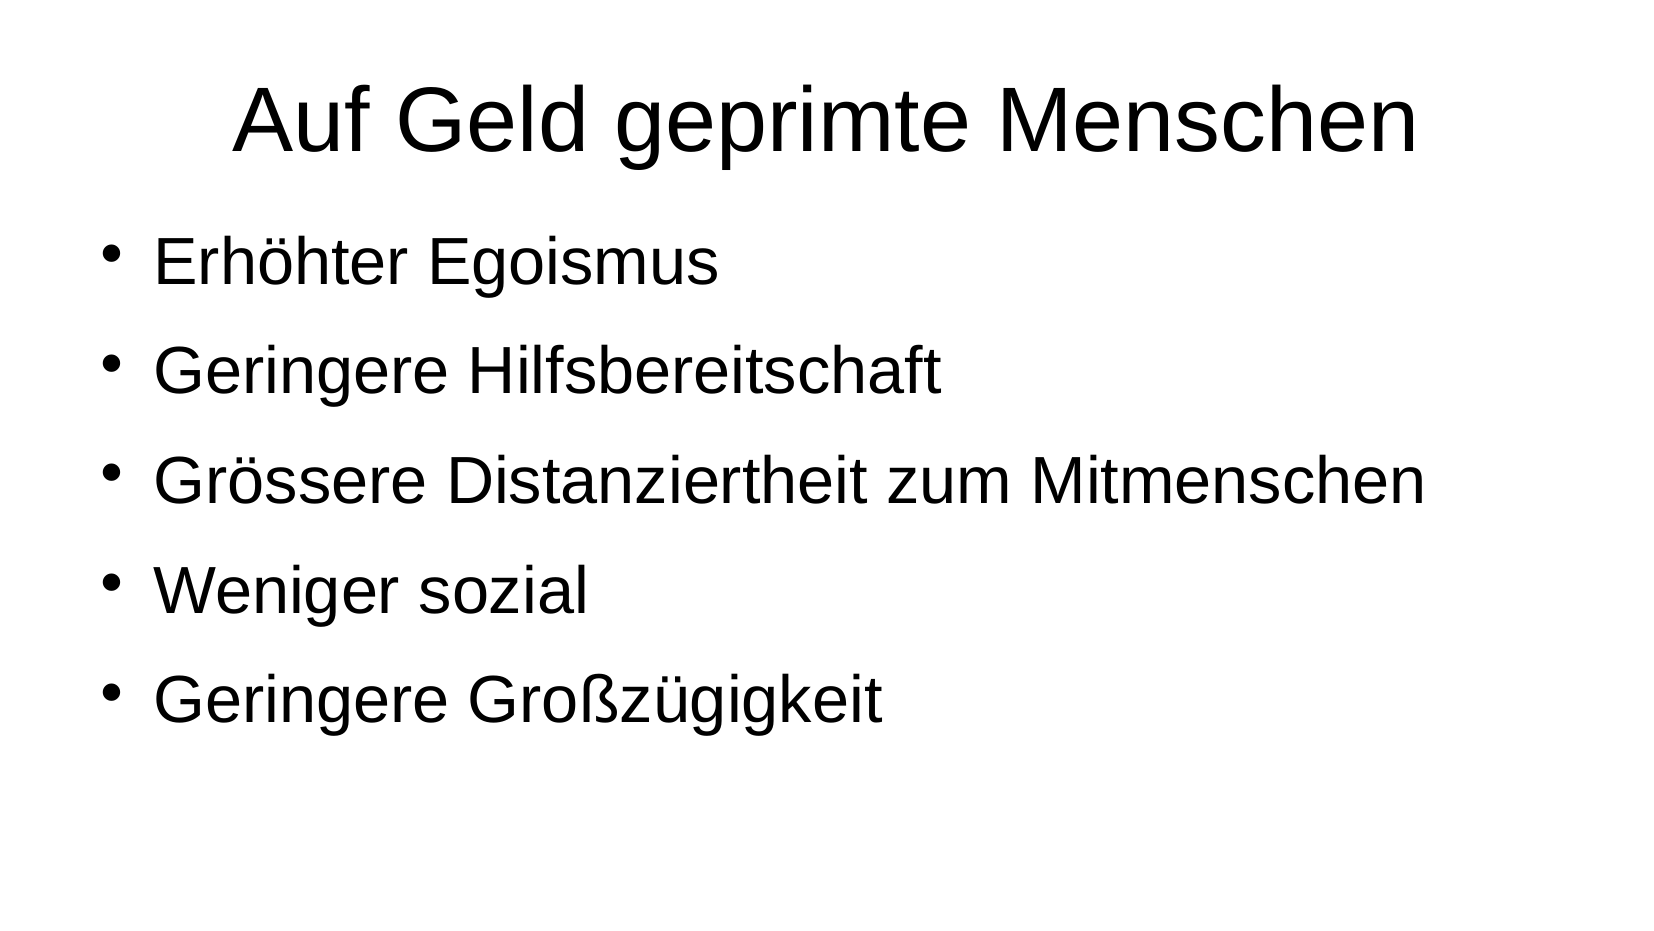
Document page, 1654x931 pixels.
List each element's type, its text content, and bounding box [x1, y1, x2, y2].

text_box Auf Geld geprimte Menschen [82, 59, 1571, 170]
text_box Erhöhter Egoismus Geringere Hilfsbereitschaft Grössere Distanziertheit zum Mitmenschen Weniger sozial Geringere Großzügigkeit [82, 217, 1571, 757]
